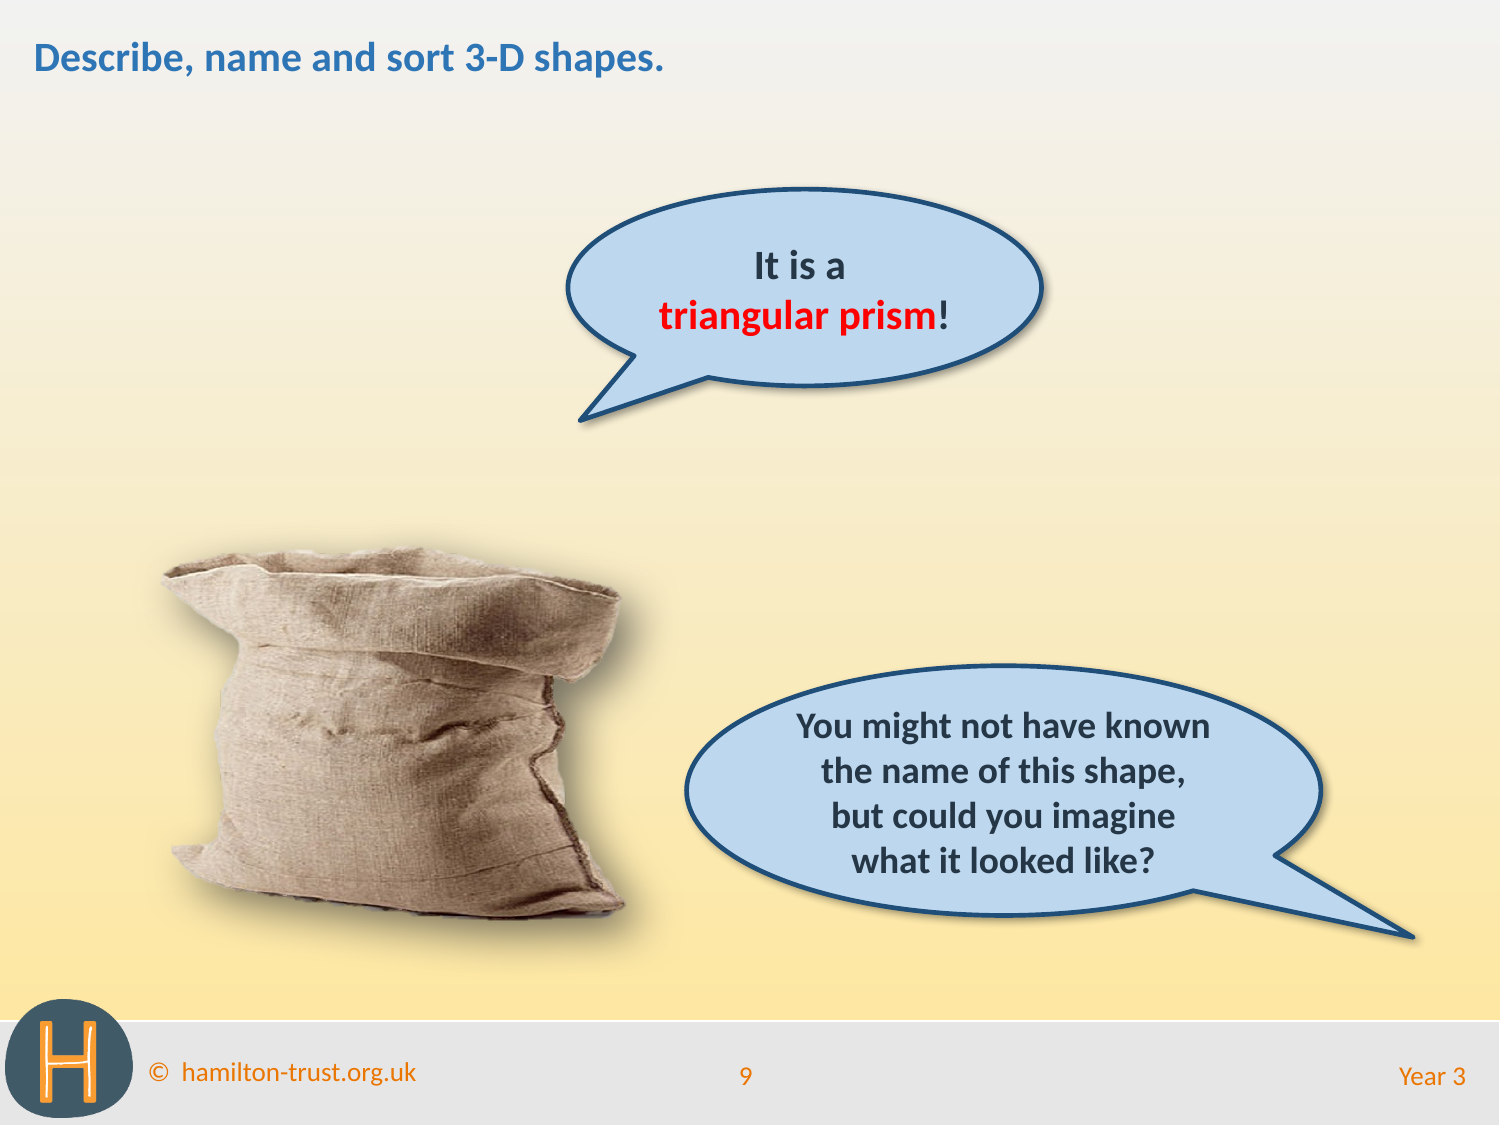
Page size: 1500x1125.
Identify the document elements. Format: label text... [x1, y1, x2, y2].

picture [0, 466, 862, 929]
text_box You might not have known the name of this shape, but could you imagine what it looked like? [862, 665, 1414, 938]
text_box Describe, name and sort 3-D shapes. [19, 22, 1485, 88]
footer Year 3 [870, 1044, 1482, 1105]
text_box It is a triangular prism! [567, 189, 1042, 421]
slide_number 9 [686, 1044, 805, 1105]
picture [5, 999, 133, 1118]
